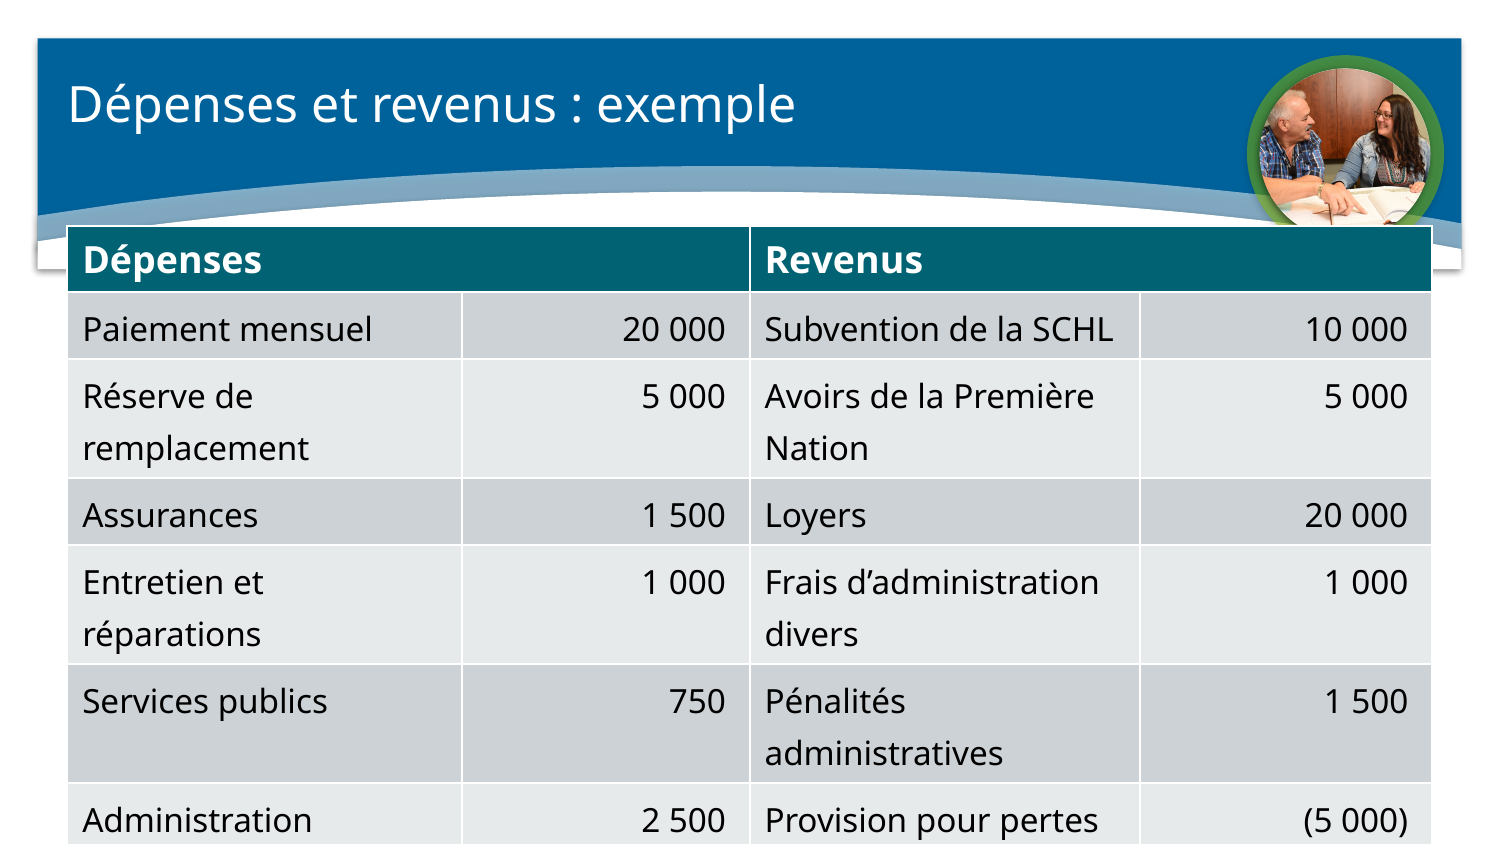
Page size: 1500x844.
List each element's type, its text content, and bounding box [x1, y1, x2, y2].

table_cell Services publics [68, 665, 461, 782]
table_cell Pénalités administratives [751, 665, 1139, 782]
table_cell 20 000 [463, 293, 749, 358]
picture [1259, 68, 1431, 225]
table_cell Assurances [68, 479, 461, 544]
table_cell 5 000 [1141, 360, 1431, 477]
table_cell 1 000 [463, 546, 749, 663]
table_cell Provision pour pertes [751, 784, 1139, 844]
table_cell Entretien et réparations [68, 546, 461, 663]
table_cell 1 500 [1141, 665, 1431, 782]
table_cell Administration [68, 784, 461, 844]
table_cell Loyers [751, 479, 1139, 544]
table_cell (5 000) [1141, 784, 1431, 844]
table_cell 20 000 [1141, 479, 1431, 544]
table_cell Paiement mensuel [68, 293, 461, 358]
table_cell Réserve de remplacement [68, 360, 461, 477]
table_cell Frais d’administration divers [751, 546, 1139, 663]
title Dépenses et revenus : exemple [52, 38, 1233, 173]
table_cell 10 000 [1141, 293, 1431, 358]
table_cell 1 000 [1141, 546, 1431, 663]
table_cell Subvention de la SCHL [751, 293, 1139, 358]
table_cell 5 000 [463, 360, 749, 477]
table_header Revenus [751, 227, 1431, 291]
table_cell 1 500 [463, 479, 749, 544]
table_header Dépenses [68, 227, 749, 291]
table_cell Avoirs de la Première Nation [751, 360, 1139, 477]
table_cell 750 [463, 665, 749, 782]
table_cell 2 500 [463, 784, 749, 844]
